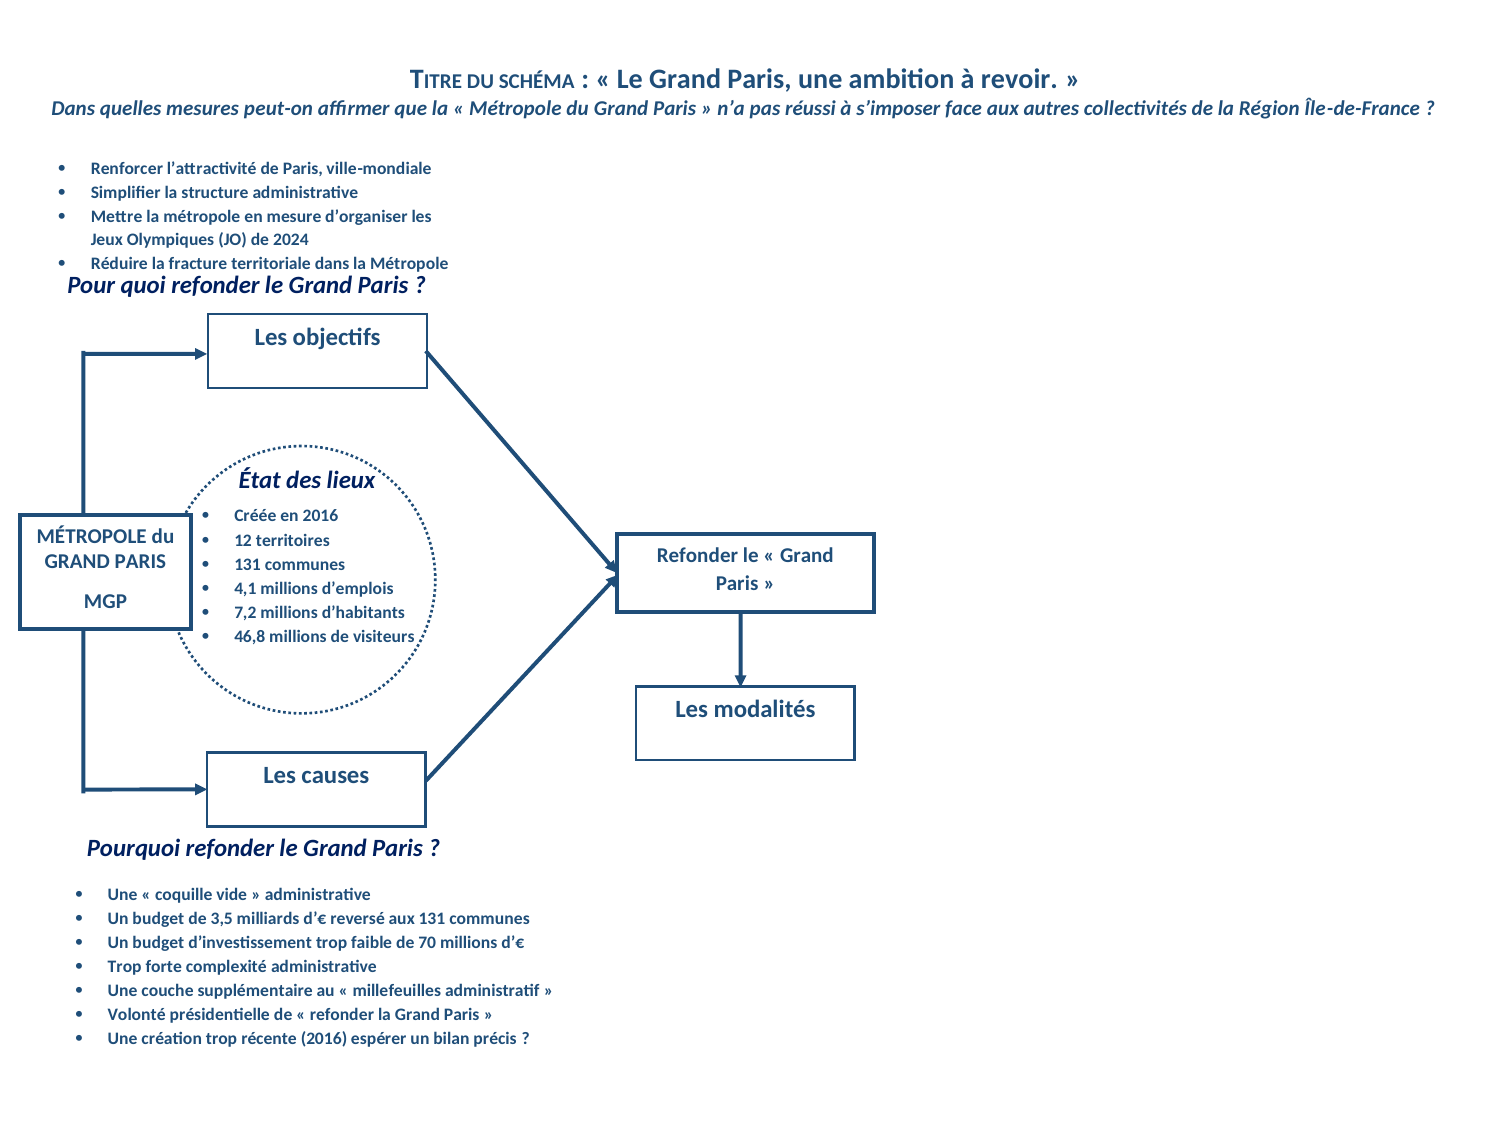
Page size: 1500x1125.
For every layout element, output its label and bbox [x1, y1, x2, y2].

text_box [8, 54, 1483, 1064]
